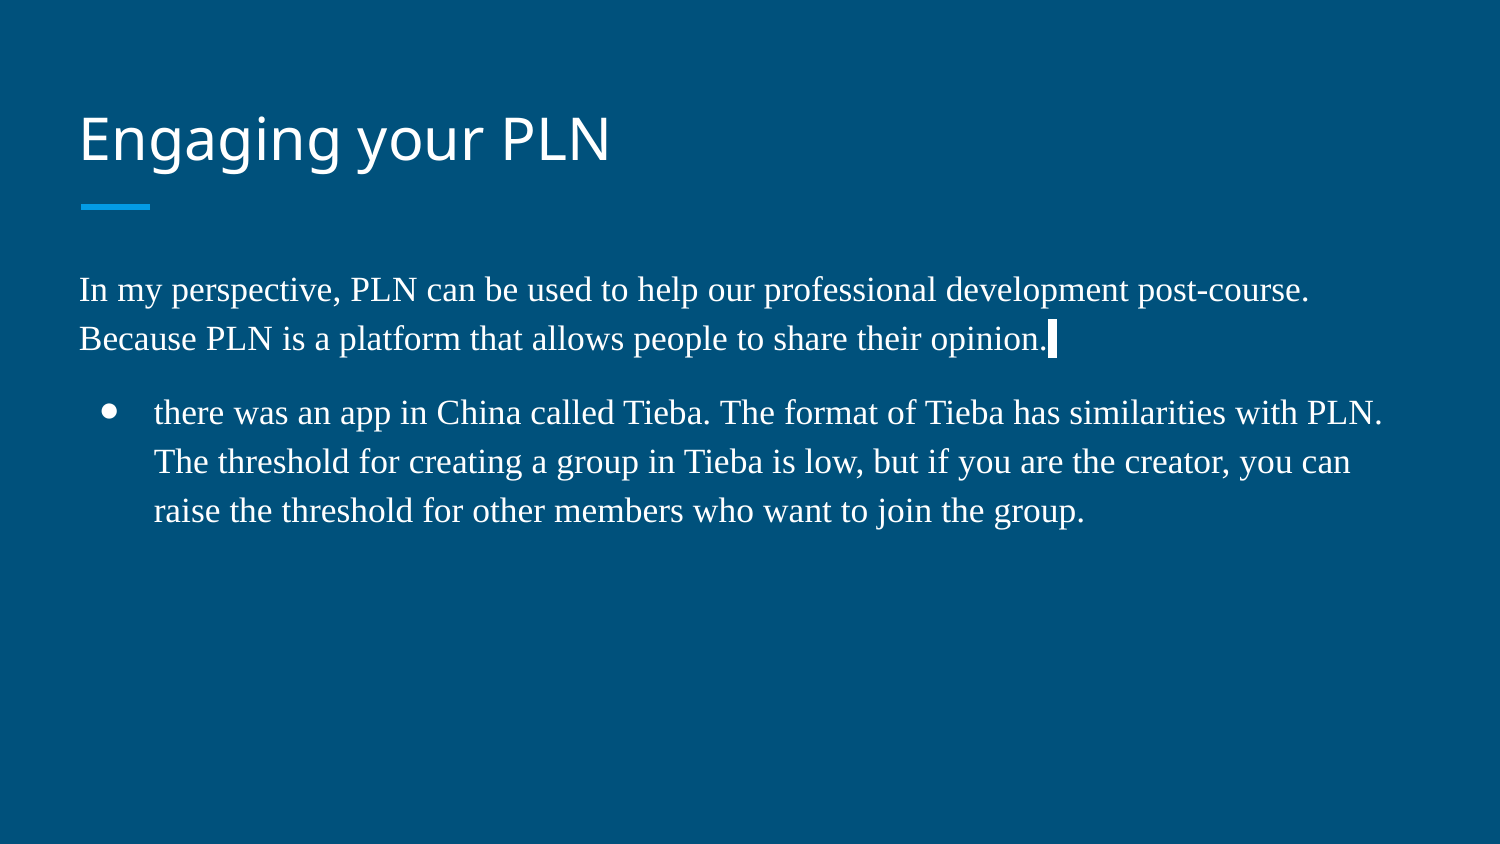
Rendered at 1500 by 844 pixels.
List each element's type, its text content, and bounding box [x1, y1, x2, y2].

list In my perspective, PLN can be used to help our professional development post-course. Because PLN is a platform that allows people to share their opinion. there was an app in China called Tieba. The format of Tieba has similarities with PLN. The threshold for creating a group in Tieba is low, but if you are the creator, you can raise the threshold for other members who want to join the group. [63, 244, 1437, 750]
title Engaging your PLN [63, 75, 1437, 188]
